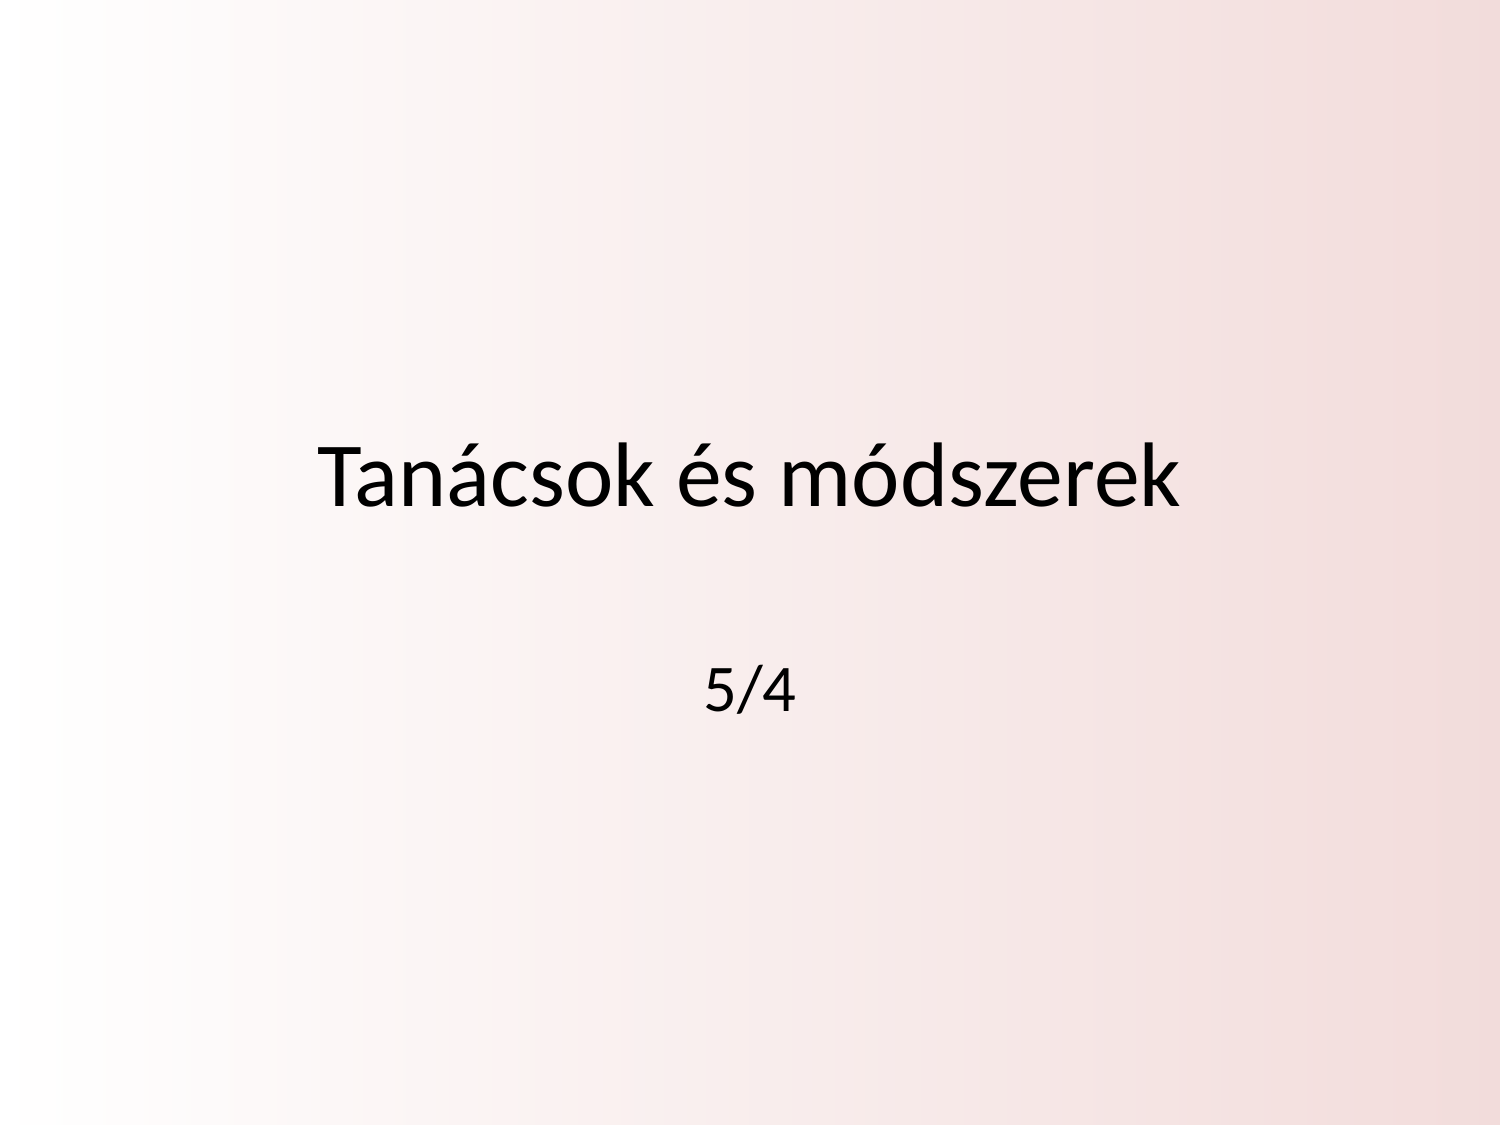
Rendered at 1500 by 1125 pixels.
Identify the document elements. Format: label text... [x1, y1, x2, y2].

subtitle 5/4 [225, 637, 1275, 925]
title Tanácsok és módszerek [110, 347, 1390, 593]
